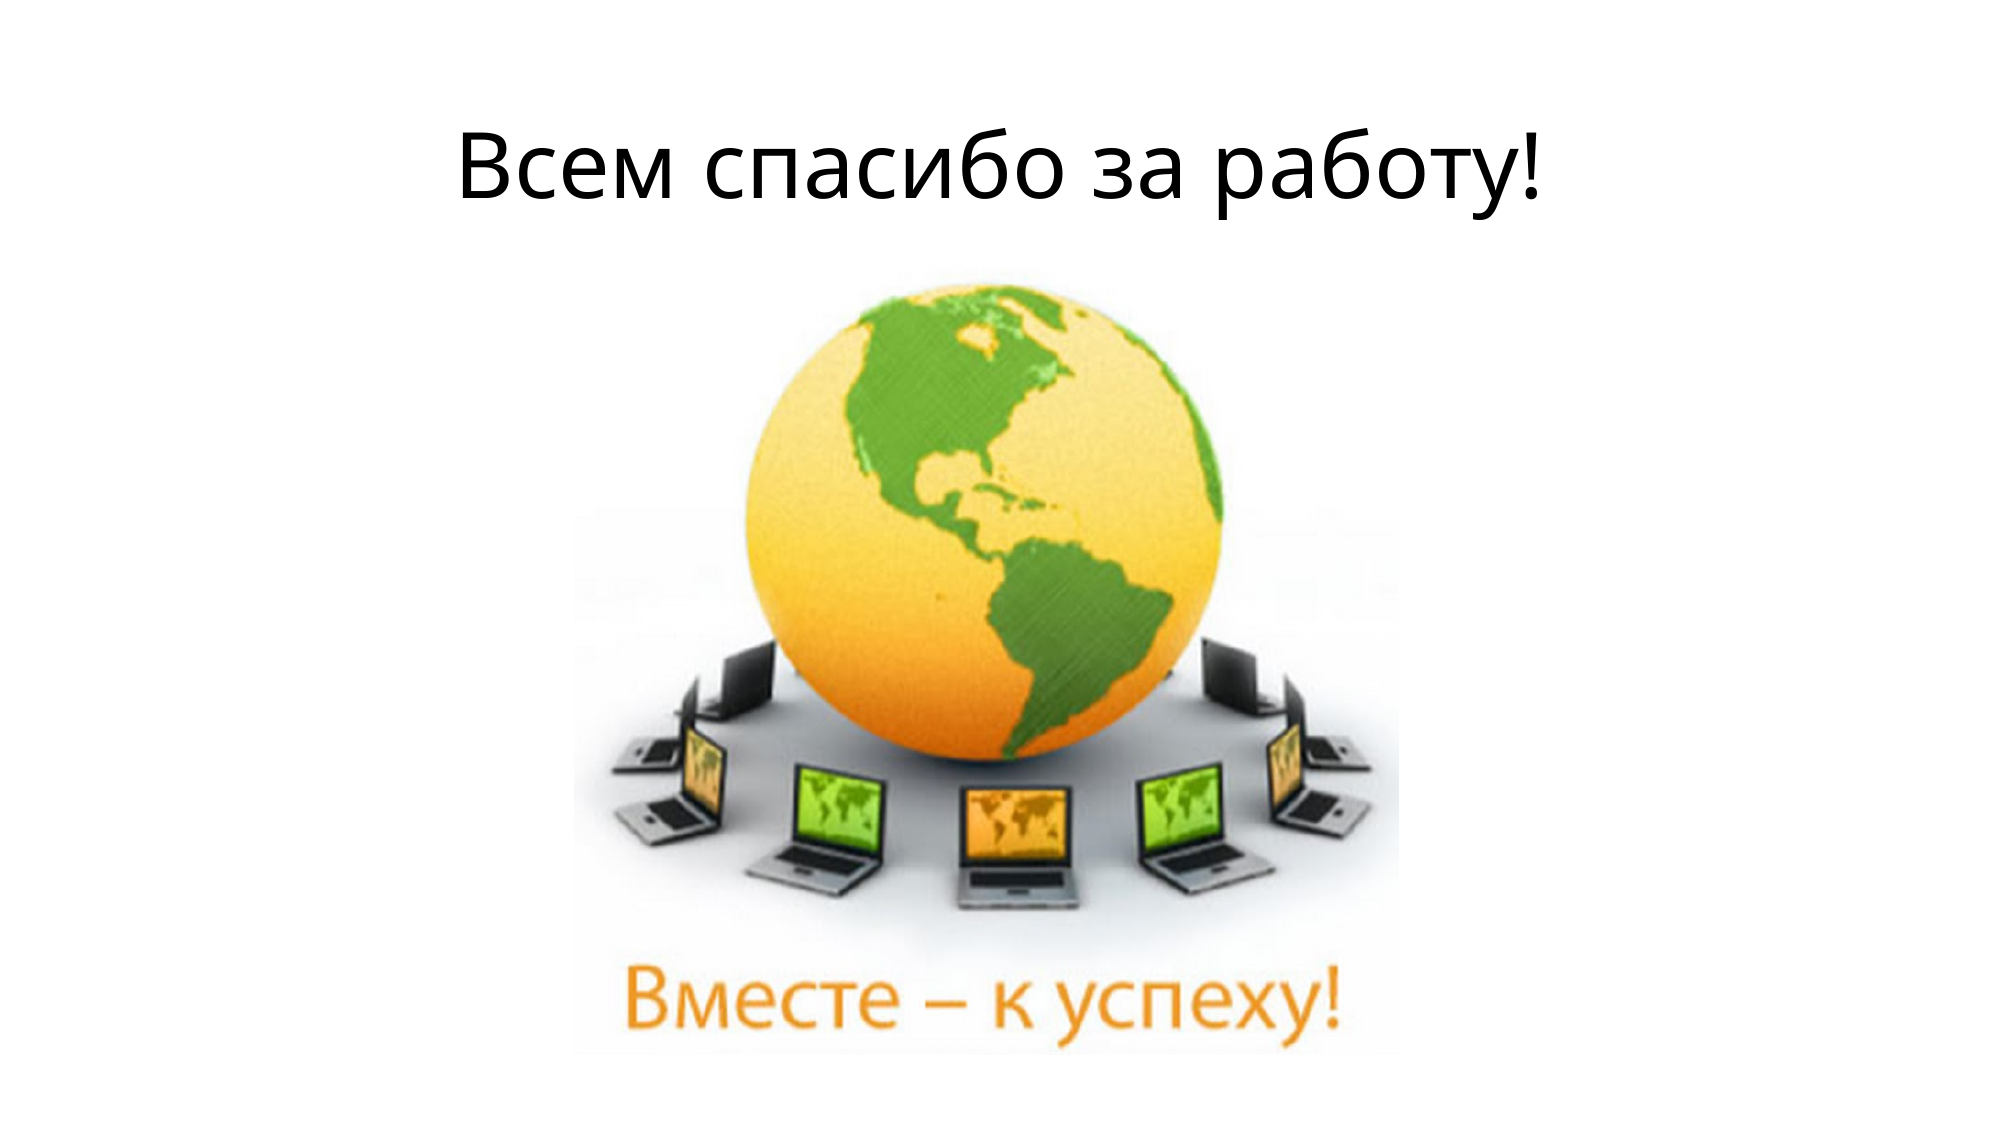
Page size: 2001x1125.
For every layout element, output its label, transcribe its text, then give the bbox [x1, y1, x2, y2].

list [574, 230, 1399, 1055]
title Всем спасибо за работу! [137, 59, 1863, 278]
